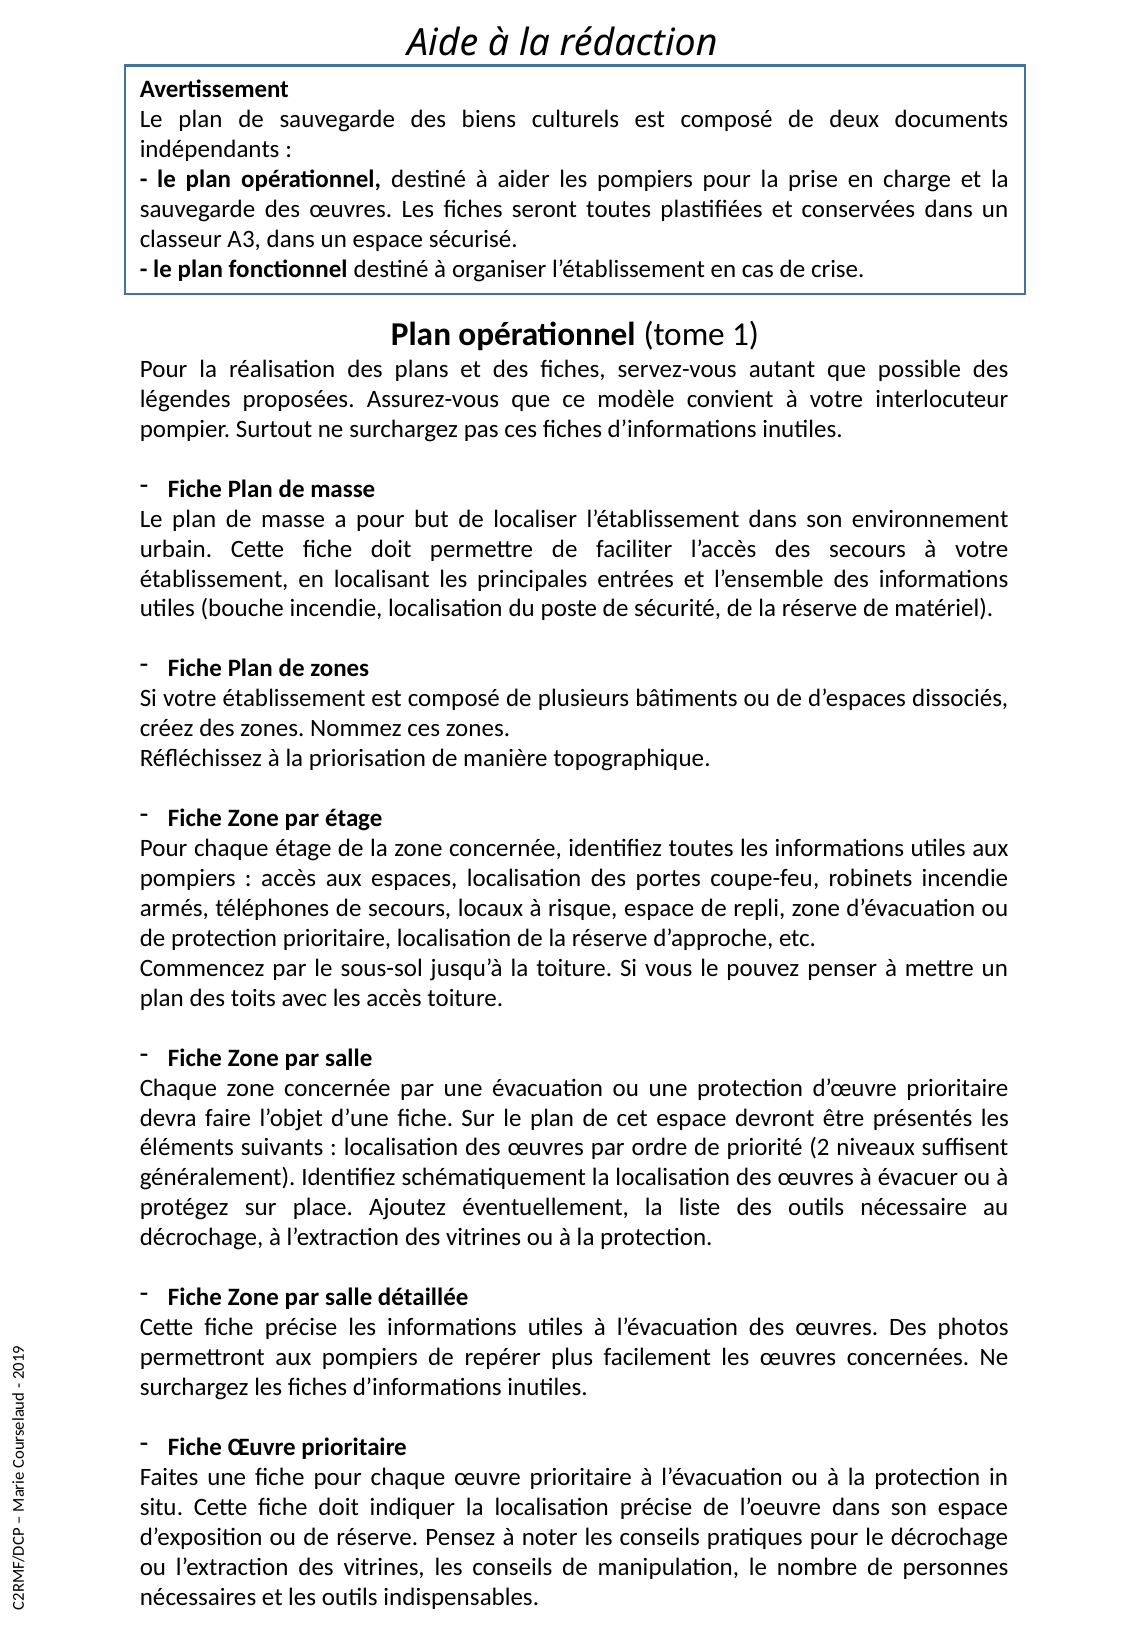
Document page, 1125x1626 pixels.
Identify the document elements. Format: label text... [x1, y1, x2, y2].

text_box Avertissement Le plan de sauvegarde des biens culturels est composé de deux documents indépendants : - le plan opérationnel, destiné à aider les pompiers pour la prise en charge et la sauvegarde des œuvres. Les fiches seront toutes plastifiées et conservées dans un classeur A3, dans un espace sécurisé. - le plan fonctionnel destiné à organiser l’établissement en cas de crise. Plan opérationnel (tome 1) Pour la réalisation des plans et des fiches, servez-vous autant que possible des légendes proposées. Assurez-vous que ce modèle convient à votre interlocuteur pompier. Surtout ne surchargez pas ces fiches d’informations inutiles. Fiche Plan de masse Le plan de masse a pour but de localiser l’établissement dans son environnement urbain. Cette fiche doit permettre de faciliter l’accès des secours à votre établissement, en localisant les principales entrées et l’ensemble des informations utiles (bouche incendie, localisation du poste de sécurité, de la réserve de matériel). Fiche Plan de zones Si votre établissement est composé de plusieurs bâtiments ou de d’espaces dissociés, créez des zones. Nommez ces zones. Réfléchissez à la priorisation de manière topographique. Fiche Zone par étage Pour chaque étage de la zone concernée, identifiez toutes les informations utiles aux pompiers : accès aux espaces, localisation des portes coupe-feu, robinets incendie armés, téléphones de secours, locaux à risque, espace de repli, zone d’évacuation ou de protection prioritaire, localisation de la réserve d’approche, etc. Commencez par le sous-sol jusqu’à la toiture. Si vous le pouvez penser à mettre un plan des toits avec les accès toiture. Fiche Zone par salle Chaque zone concernée par une évacuation ou une protection d’œuvre prioritaire devra faire l’objet d’une fiche. Sur le plan de cet espace devront être présentés les éléments suivants : localisation des œuvres par ordre de priorité (2 niveaux suffisent généralement). Identifiez schématiquement la localisation des œuvres à évacuer ou à protégez sur place. Ajoutez éventuellement, la liste des outils nécessaire au décrochage, à l’extraction des vitrines ou à la protection. Fiche Zone par salle détaillée Cette fiche précise les informations utiles à l’évacuation des œuvres. Des photos permettront aux pompiers de repérer plus facilement les œuvres concernées. Ne surchargez les fiches d’informations inutiles. Fiche Œuvre prioritaire Faites une fiche pour chaque œuvre prioritaire à l’évacuation ou à la protection in situ. Cette fiche doit indiquer la localisation précise de l’oeuvre dans son espace d’exposition ou de réserve. Pensez à noter les conseils pratiques pour le décrochage ou l’extraction des vitrines, les conseils de manipulation, le nombre de personnes nécessaires et les outils indispensables. [124, 295, 1025, 1625]
text_box [124, 64, 1026, 295]
text_box C2RMF/DCP – Marie Courselaud - 2019 [0, 1289, 35, 1625]
subtitle Aide à la rédaction [140, 15, 985, 64]
